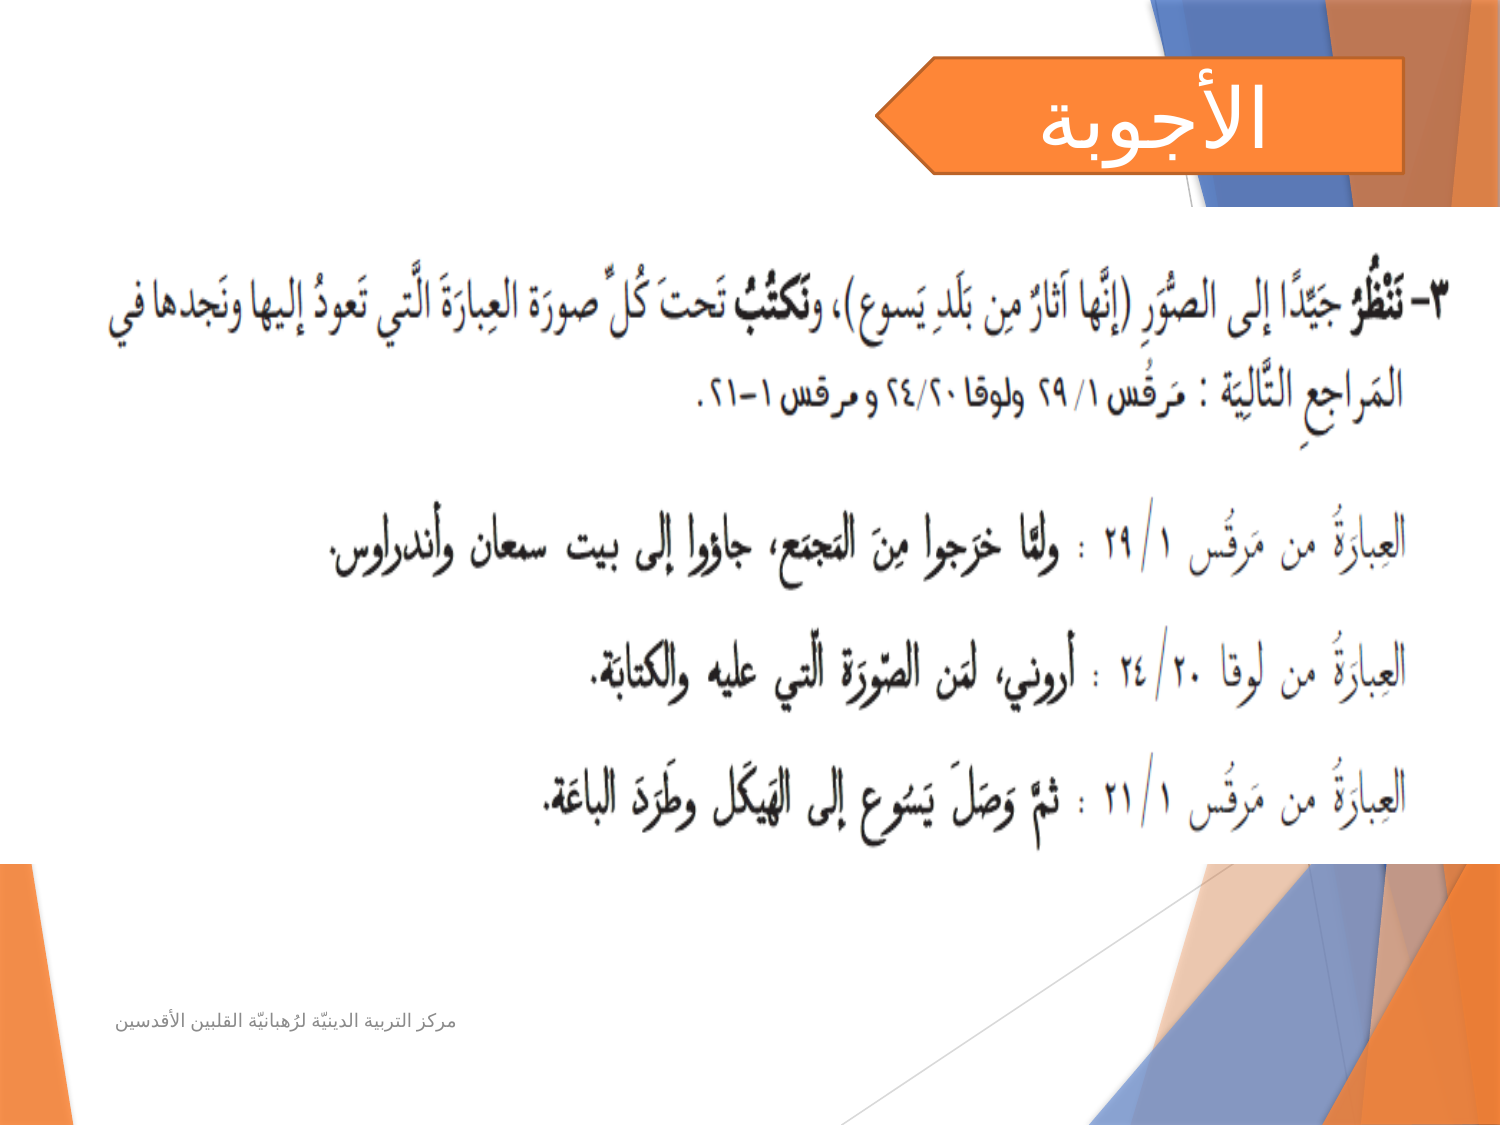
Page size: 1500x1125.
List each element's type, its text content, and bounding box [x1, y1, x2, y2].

footer مركز التربية الدينيّة لرُهبانيّة القلبين الأقدسين [99, 991, 859, 1051]
text_box الأجوبة [875, 56, 1406, 176]
picture [0, 207, 1500, 865]
